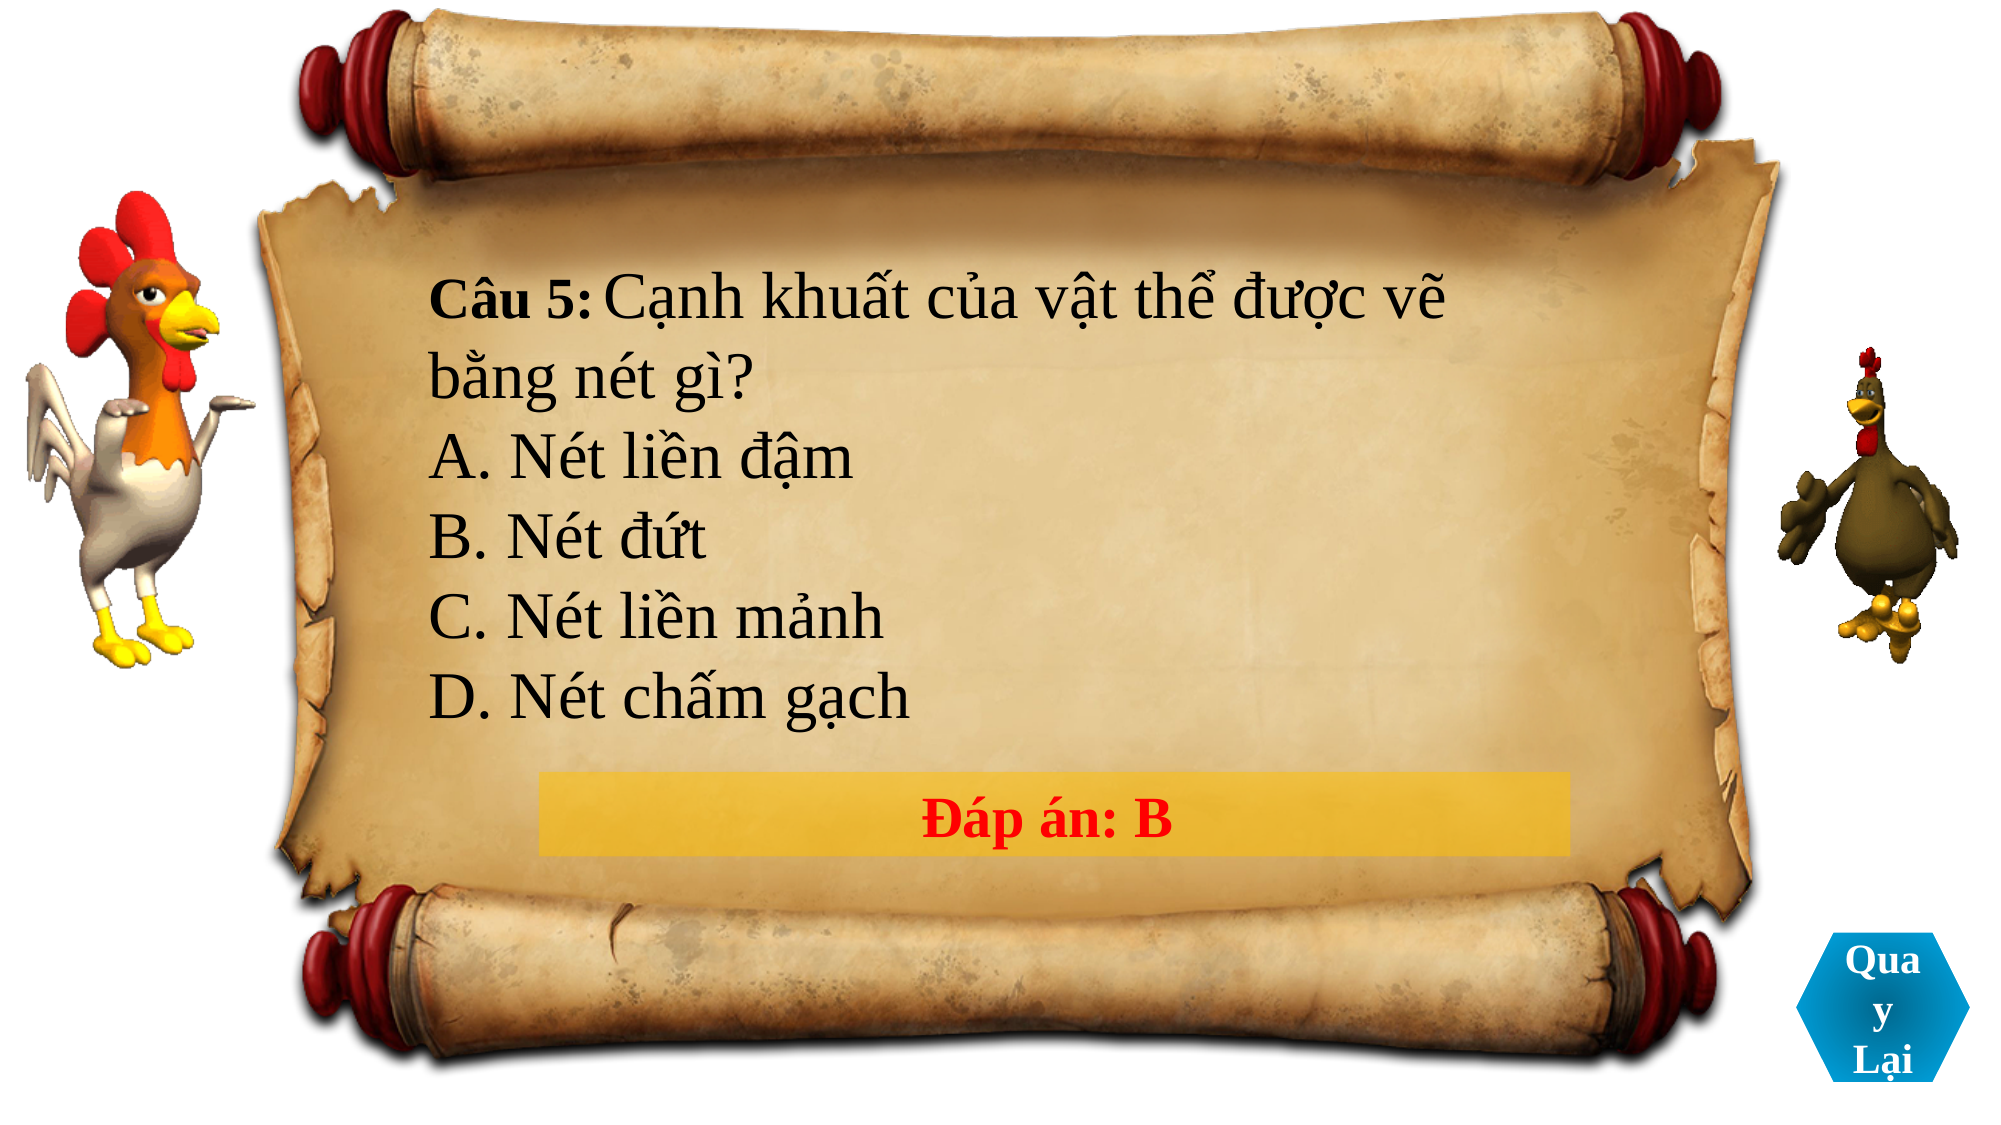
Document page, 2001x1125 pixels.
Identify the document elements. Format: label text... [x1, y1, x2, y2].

text_box Quay Lại [1791, 926, 1977, 1088]
picture [0, 0, 2000, 1087]
